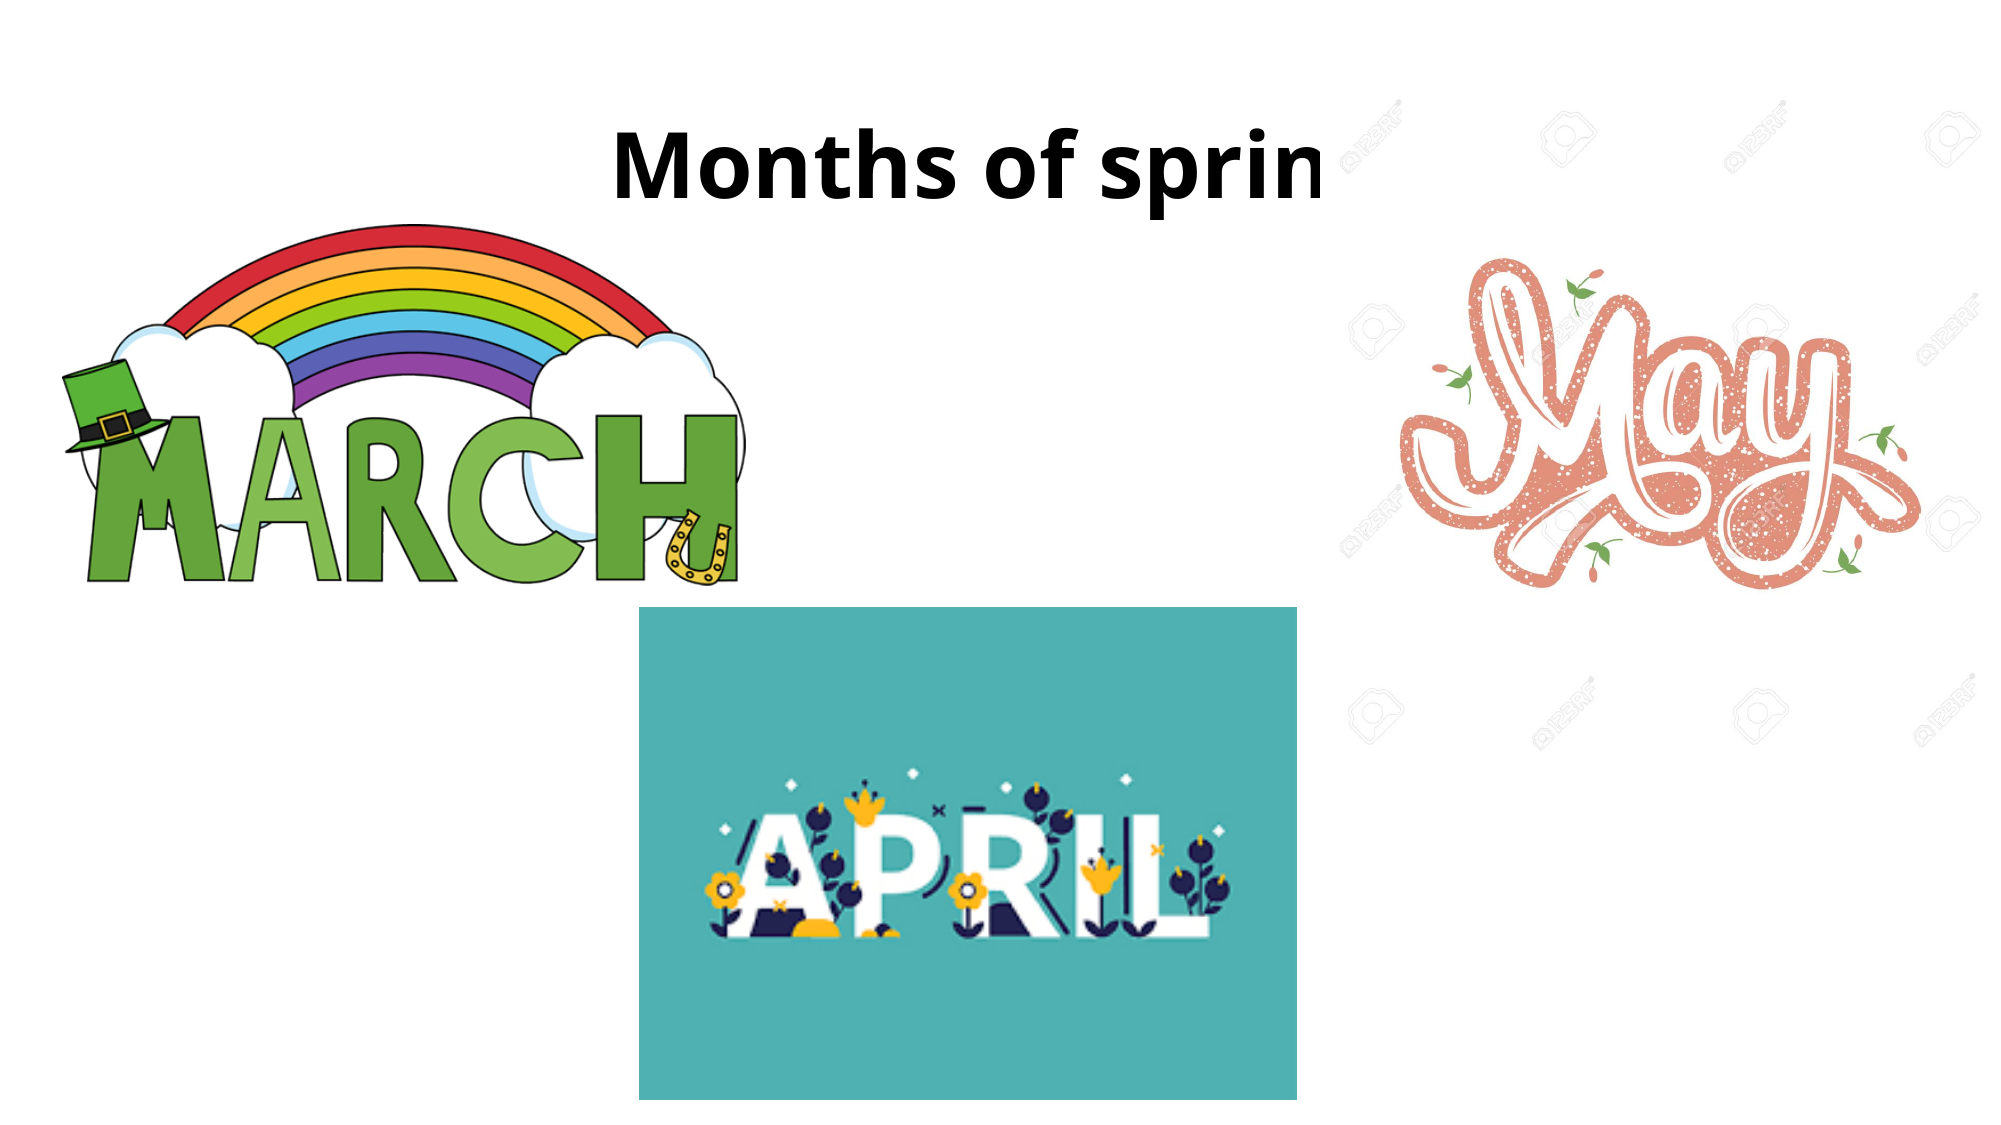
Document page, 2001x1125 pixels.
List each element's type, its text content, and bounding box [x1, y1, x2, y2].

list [62, 224, 746, 586]
title Months of spring [137, 59, 1863, 278]
picture [639, 606, 1297, 1100]
picture [1320, 83, 2000, 764]
